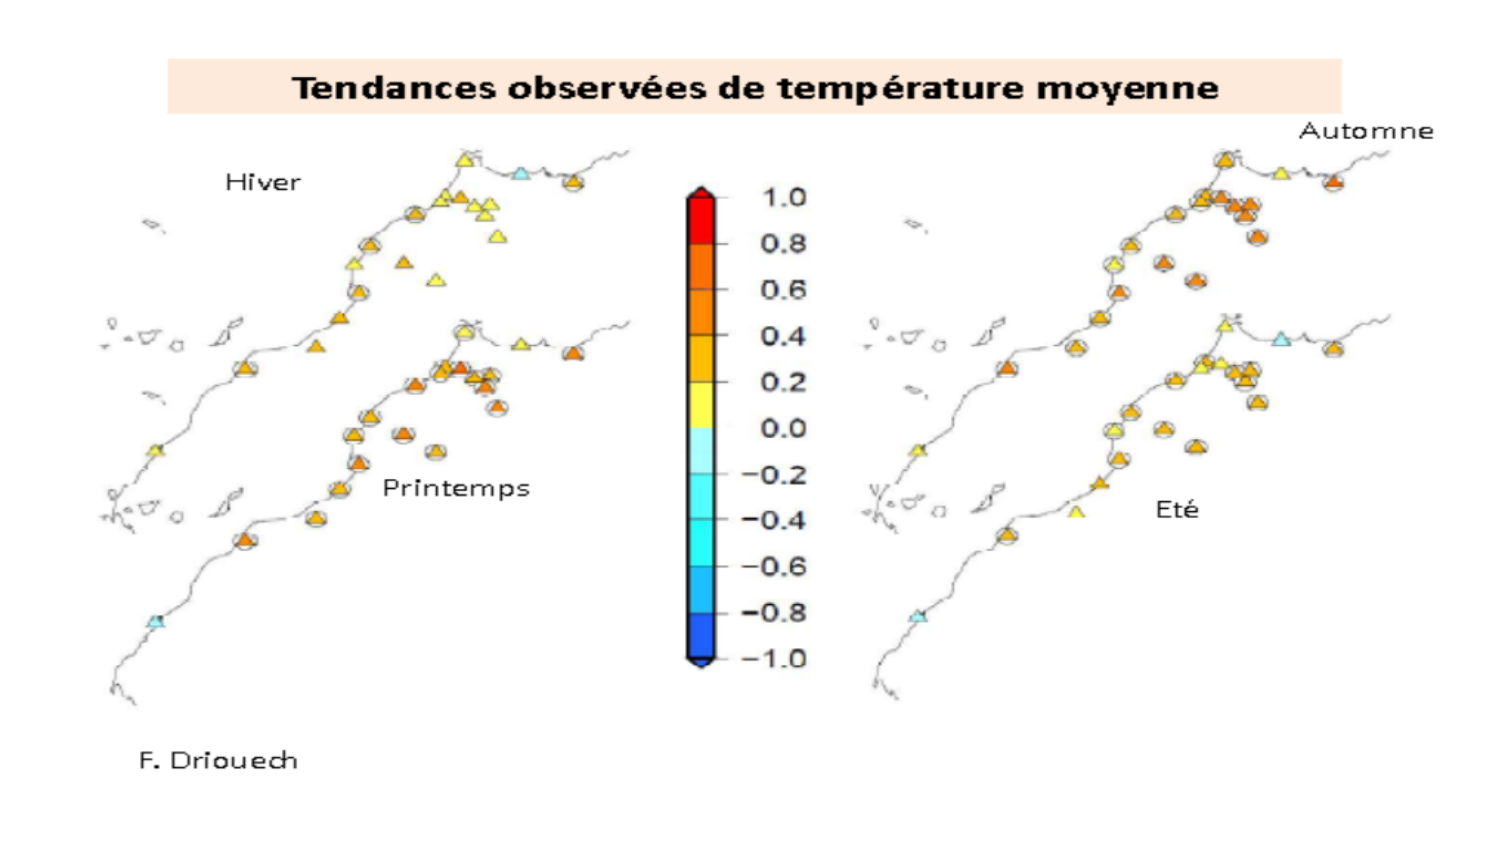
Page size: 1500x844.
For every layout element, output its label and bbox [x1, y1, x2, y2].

picture [21, 34, 1489, 809]
